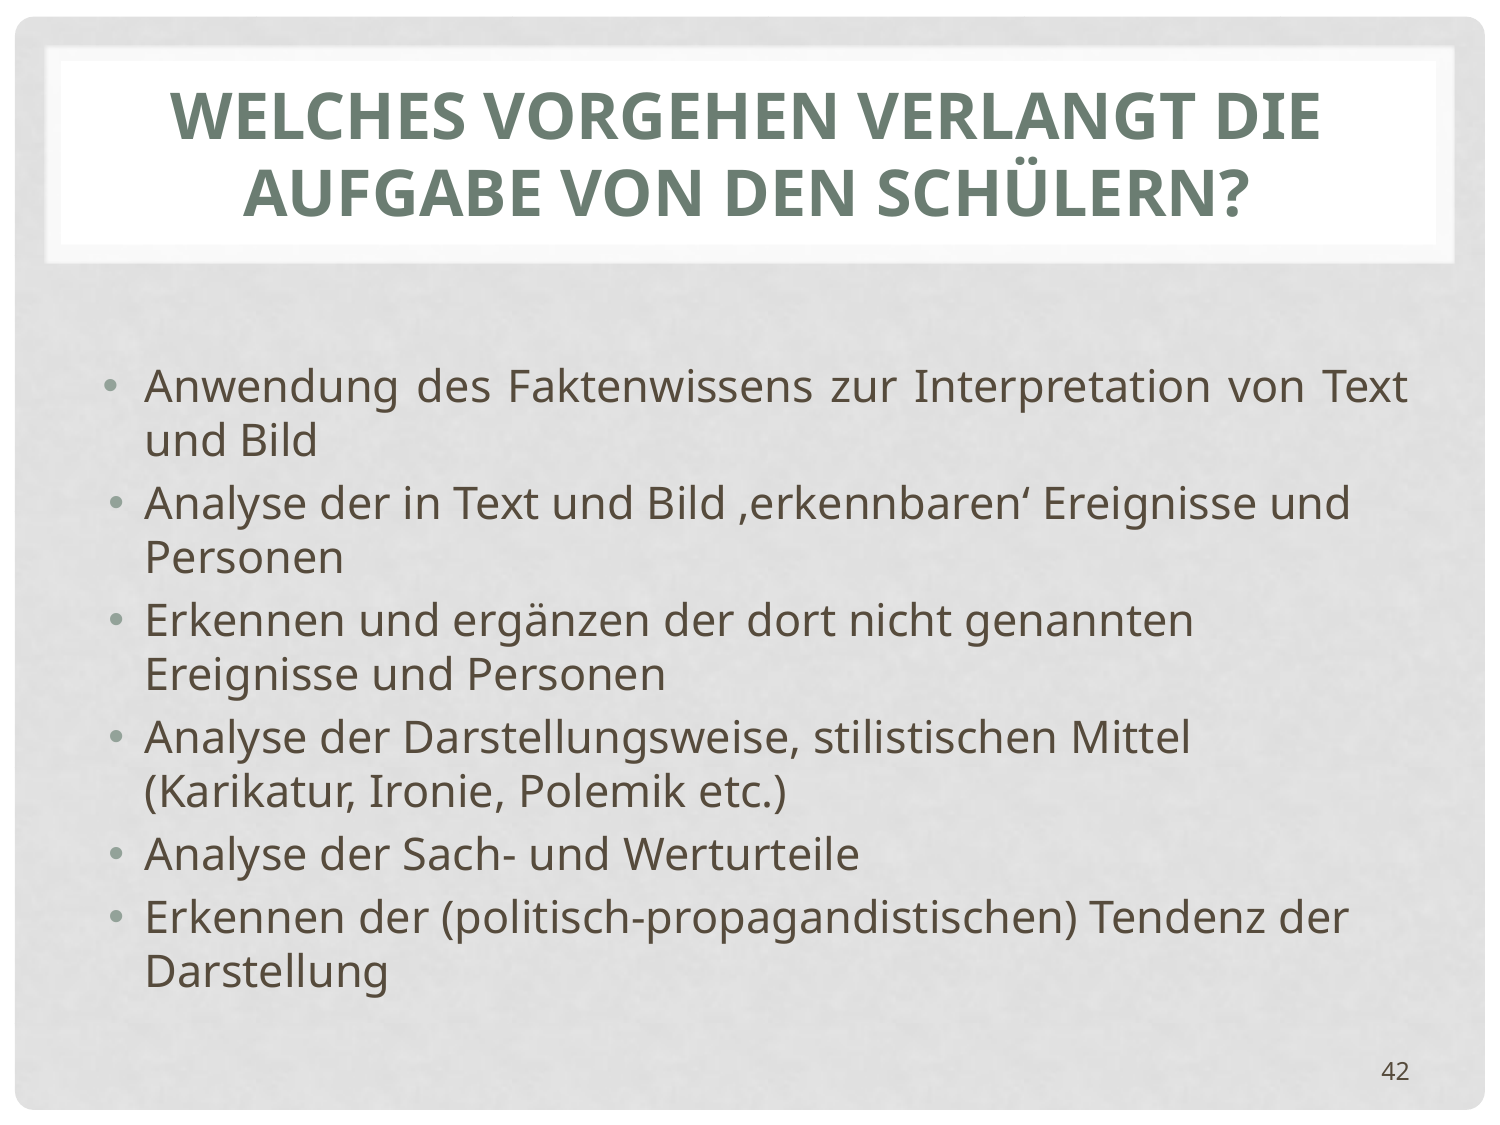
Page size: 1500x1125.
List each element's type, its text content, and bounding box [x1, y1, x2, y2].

slide_number 42 [1074, 1042, 1425, 1103]
list Anwendung des Faktenwissens zur Interpretation von Text und Bild Analyse der in Text und Bild ‚erkennbaren‘ Ereignisse und Personen Erkennen und ergänzen der dort nicht genannten Ereignisse und Personen Analyse der Darstellungsweise, stilistischen Mittel (Karikatur, Ironie, Polemik etc.) Analyse der Sach- und Werturteile Erkennen der (politisch-propagandistischen) Tendenz der Darstellung [75, 287, 1425, 1005]
title Welches Vorgehen verlangt die Aufgabe von den Schülern? [69, 66, 1425, 238]
